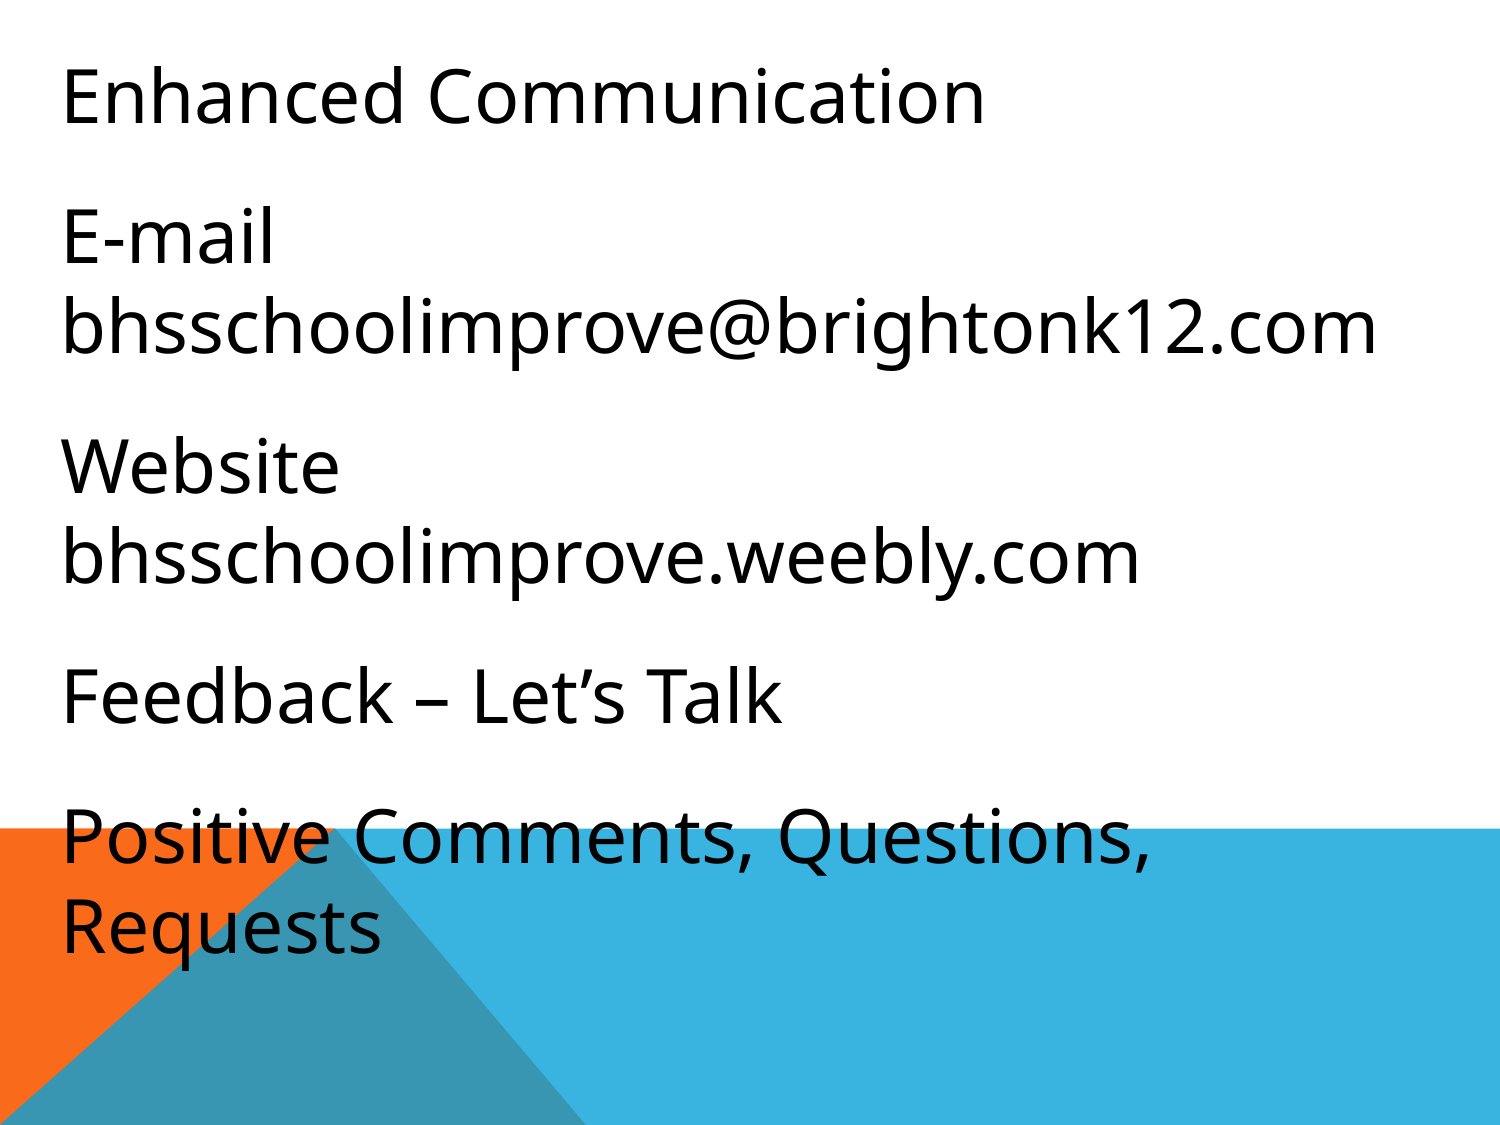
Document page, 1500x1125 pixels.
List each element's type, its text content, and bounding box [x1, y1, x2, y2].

text_box Enhanced Communication E-mail bhsschoolimprove@brightonk12.com Website bhsschoolimprove.weebly.com Feedback – Let’s Talk Positive Comments, Questions, Requests [45, 41, 1472, 1021]
